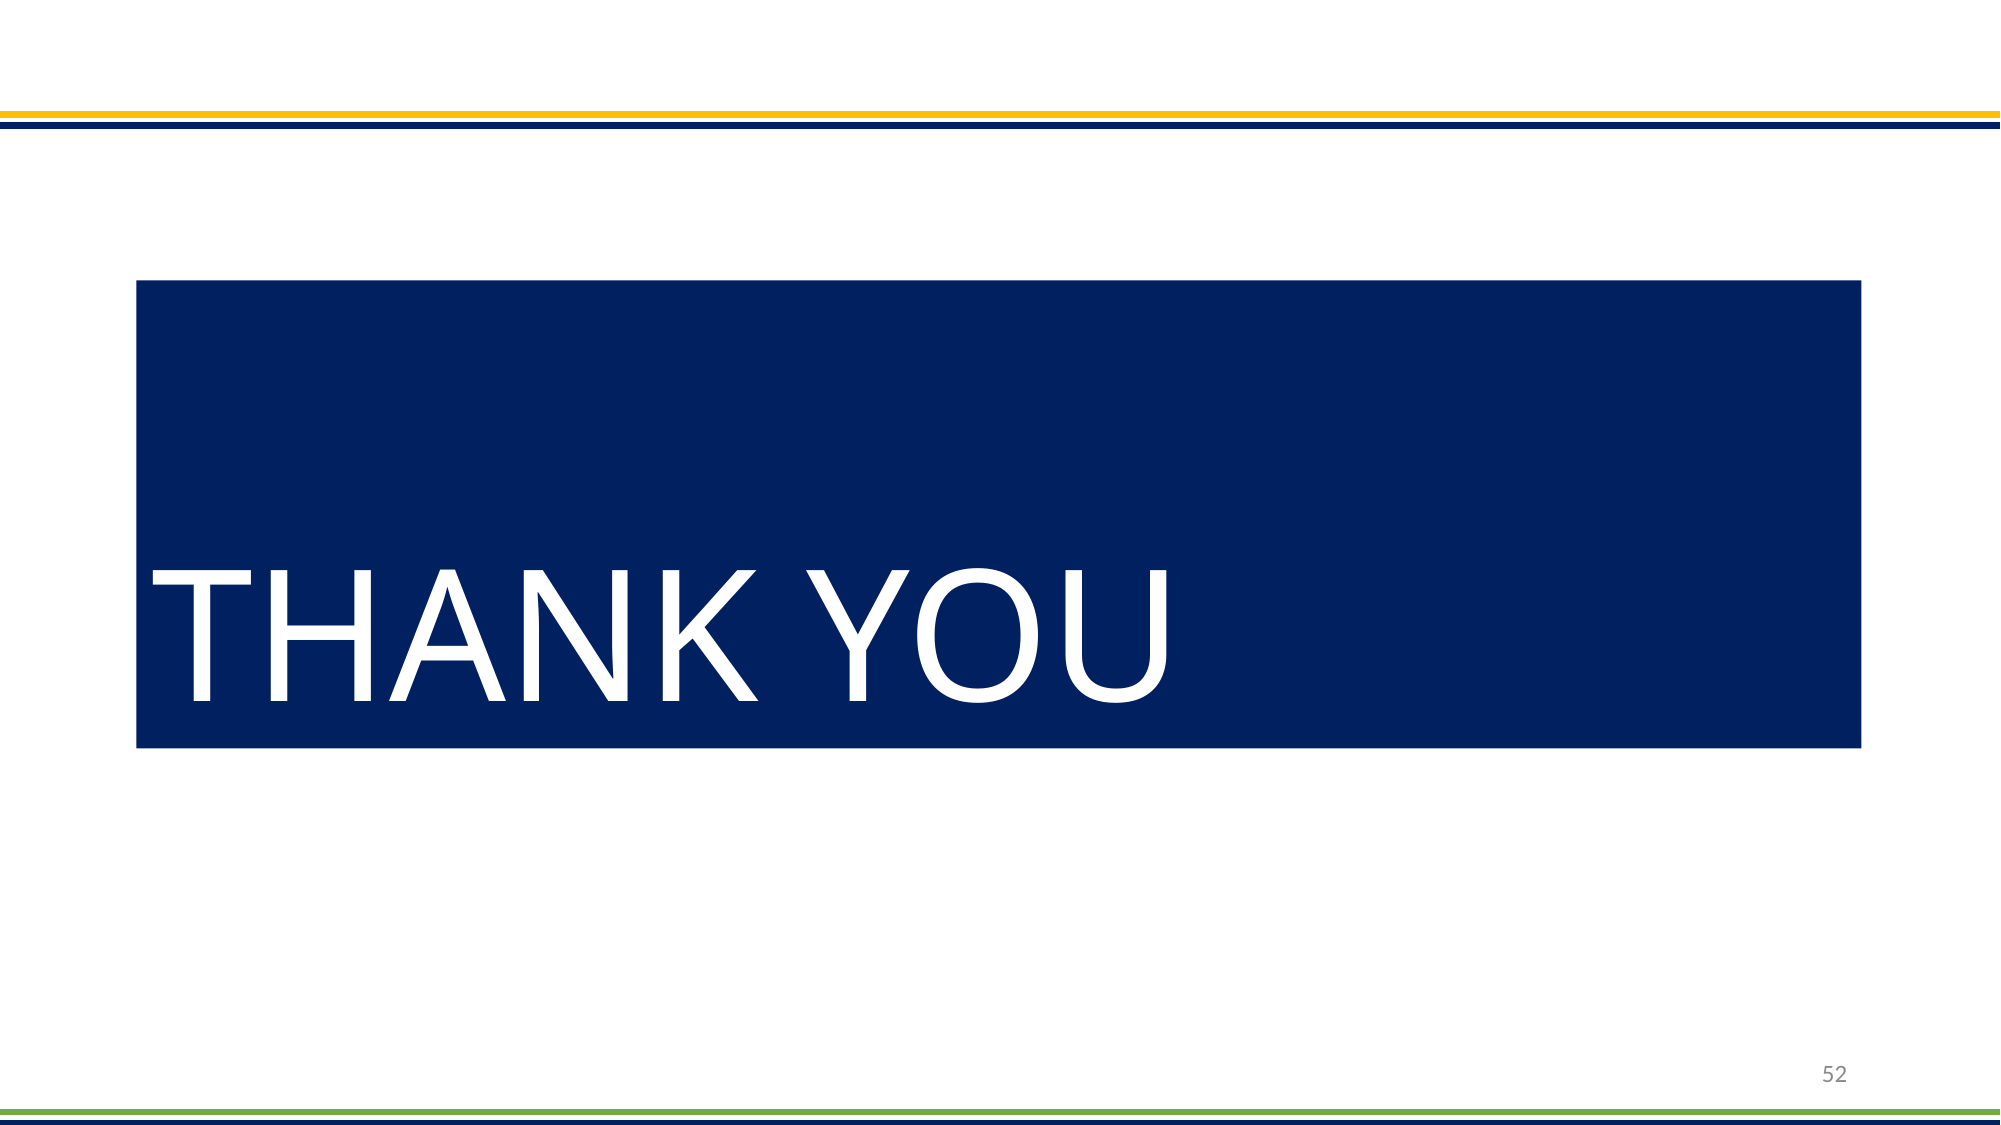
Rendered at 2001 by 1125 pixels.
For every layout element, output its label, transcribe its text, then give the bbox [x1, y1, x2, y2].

slide_number 52 [1412, 1042, 1863, 1103]
title THANK YOU [136, 280, 1862, 749]
